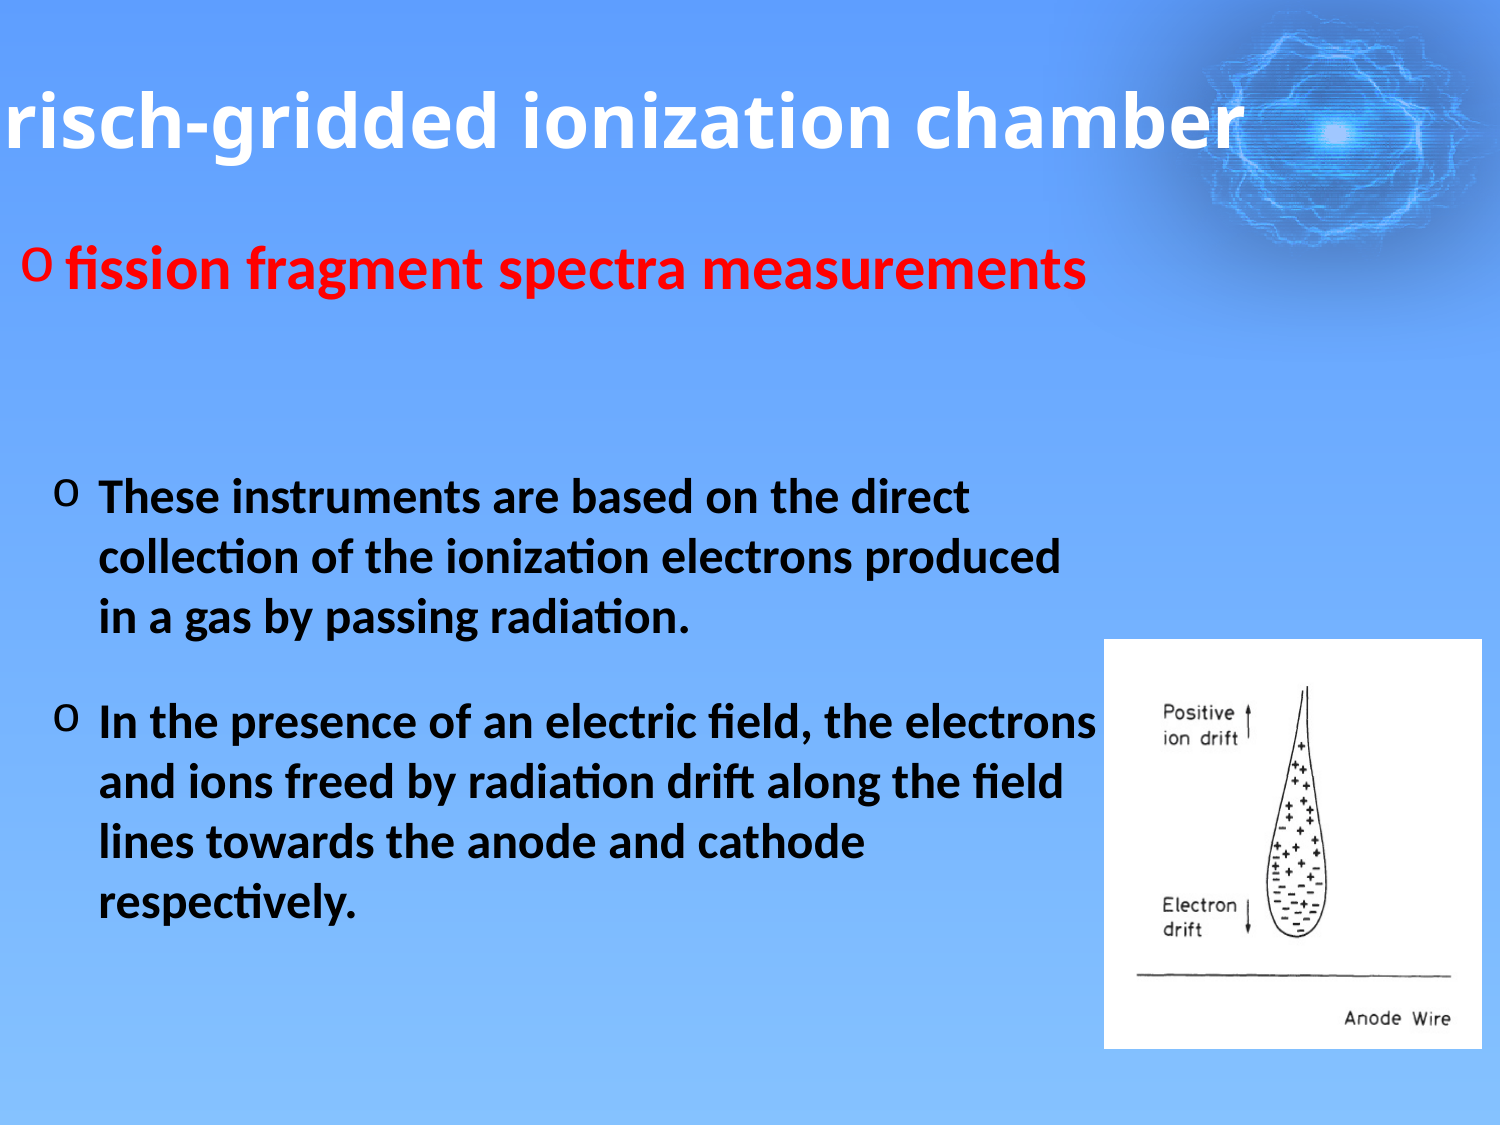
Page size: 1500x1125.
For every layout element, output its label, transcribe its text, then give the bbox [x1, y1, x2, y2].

text_box fission fragment spectra measurements [3, 219, 1016, 310]
picture [1104, 638, 1482, 1050]
text_box Frisch-gridded ionization chamber [0, 66, 1016, 172]
picture [1021, 0, 1500, 377]
text_box These instruments are based on the direct collection of the ionization electrons produced in a gas by passing radiation. In the presence of an electric field, the electrons and ions freed by radiation drift along the field lines towards the anode and cathode respectively. [36, 456, 1124, 996]
